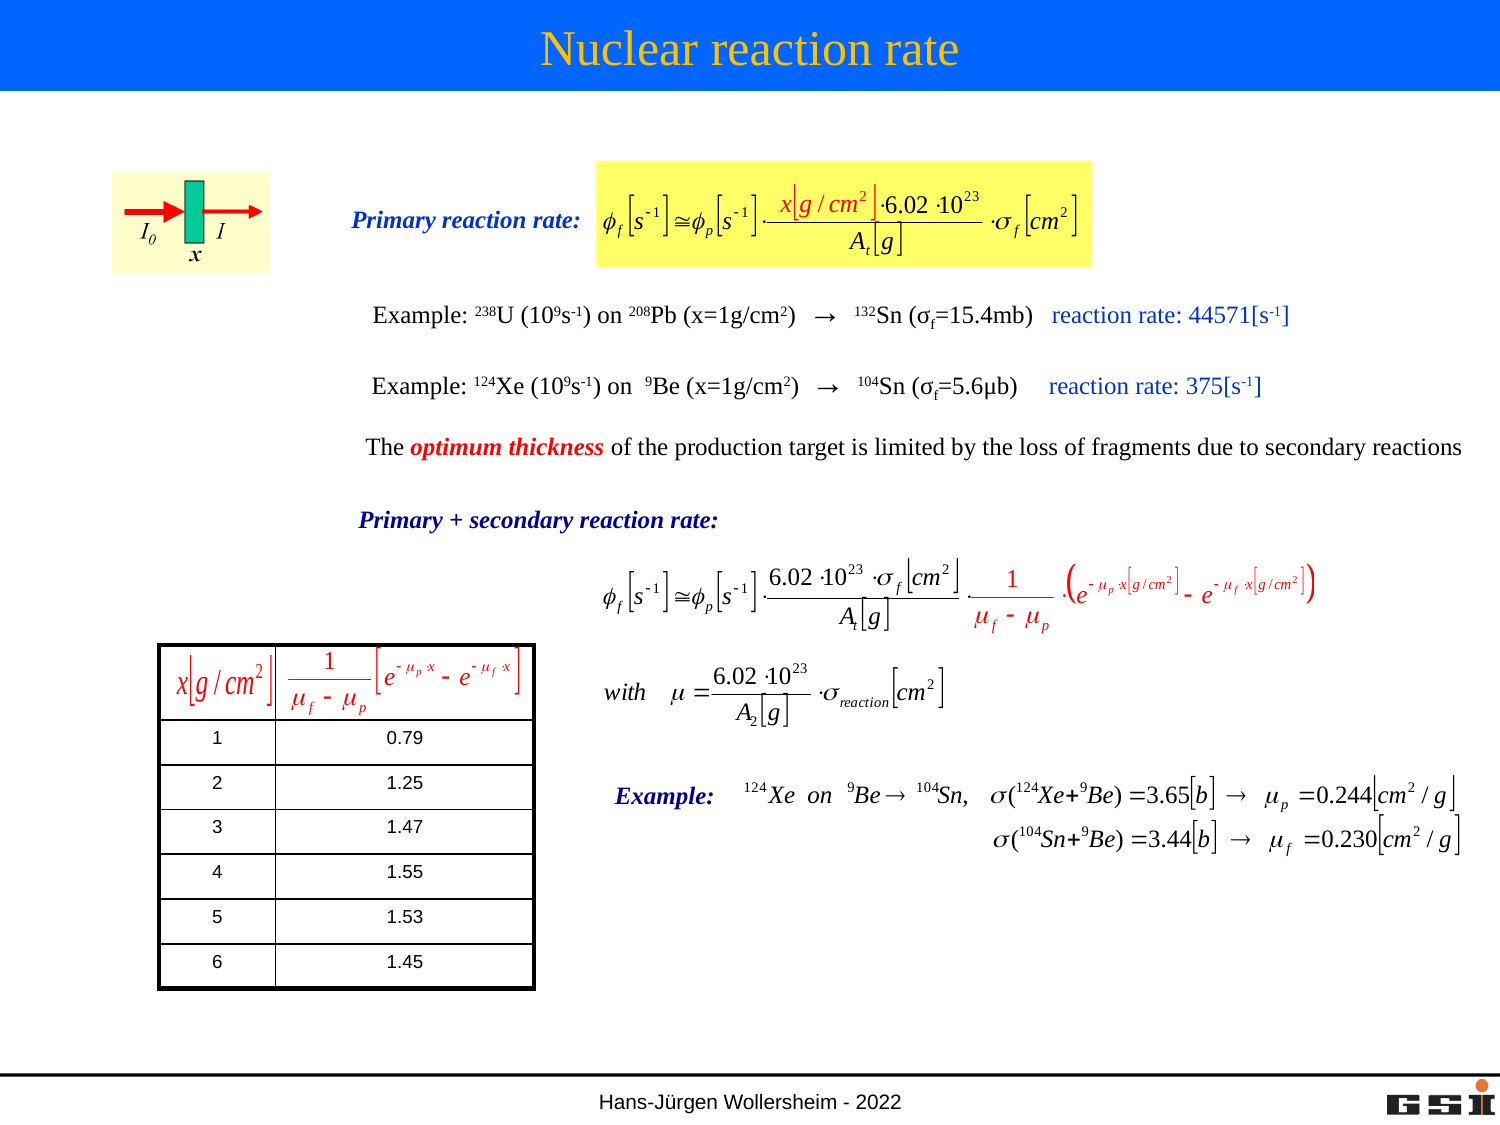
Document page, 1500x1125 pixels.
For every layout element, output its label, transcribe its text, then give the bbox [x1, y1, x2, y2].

title Nuclear reaction rate [0, 0, 1500, 91]
table_cell 5 [161, 900, 275, 943]
table_cell 1.47 [276, 810, 532, 853]
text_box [284, 644, 520, 719]
table_cell 6 [161, 945, 275, 986]
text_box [599, 656, 947, 733]
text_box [171, 654, 275, 708]
table_cell 1 [161, 721, 275, 764]
table_cell 1.53 [276, 900, 532, 943]
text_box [741, 774, 1471, 863]
table_cell 1.55 [276, 855, 532, 898]
picture [1387, 1079, 1495, 1115]
table_cell 4 [161, 855, 275, 898]
picture [111, 172, 269, 273]
table_cell 2 [161, 766, 275, 809]
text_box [599, 558, 972, 637]
text_box Example: 238U (109s-1) on 208Pb (x=1g/cm2) → 132Sn (σf=15.4mb) reaction rate: 44571[s-1] [357, 282, 1305, 340]
table_cell 1.25 [276, 766, 532, 809]
text_box Example: 124Xe (109s-1) on 9Be (x=1g/cm2) → 104Sn (σf=5.6μb) reaction rate: 375[s-1] [356, 353, 1277, 411]
table_header [524, 647, 532, 719]
table_cell 1.45 [276, 945, 532, 986]
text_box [599, 184, 1080, 262]
text_box The optimum thickness of the production target is limited by the loss of fragments due to secondary reactions [350, 422, 1479, 468]
table_cell 3 [161, 810, 275, 853]
text_box [596, 160, 1093, 268]
table_header [161, 647, 275, 719]
text_box Primary + secondary reaction rate: [337, 491, 735, 542]
table_cell 0.79 [276, 721, 532, 764]
text_box Primary reaction rate: [336, 196, 594, 241]
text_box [966, 562, 1314, 637]
text_box Example: [600, 771, 730, 817]
